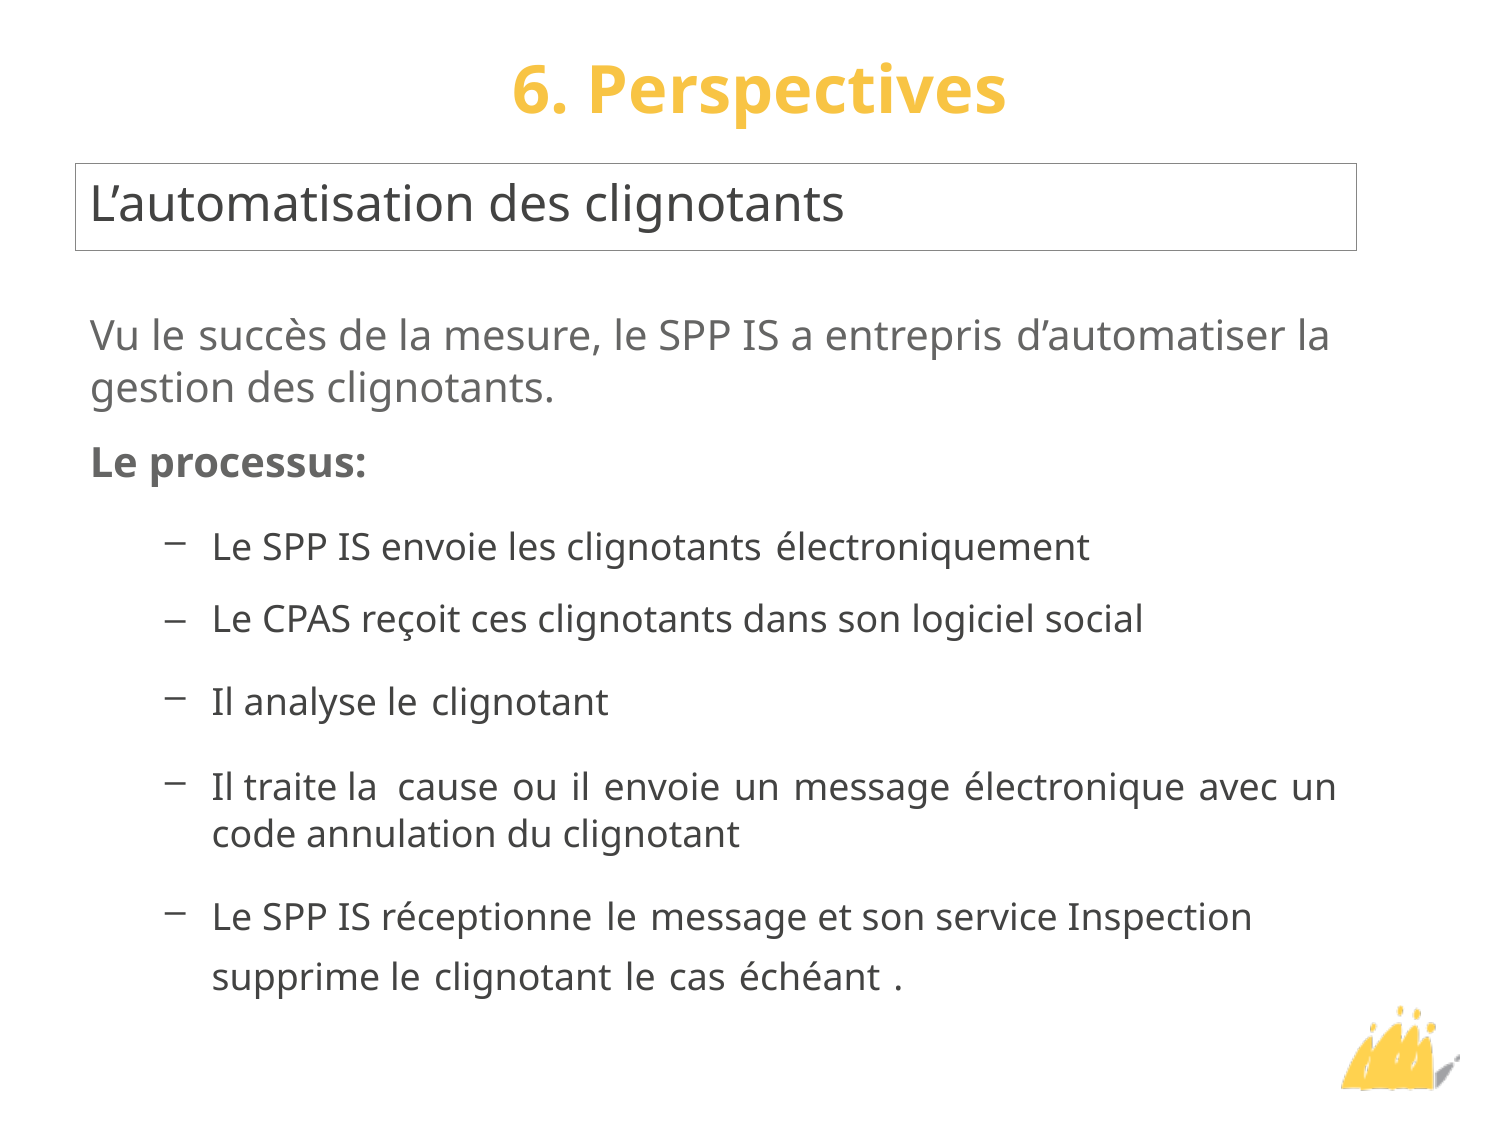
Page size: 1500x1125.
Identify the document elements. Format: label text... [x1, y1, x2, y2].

title 6. Perspectives [85, 39, 1436, 146]
list L’automatisation des clignotants [75, 163, 1357, 251]
list Vu le succès de la mesure, le SPP IS a entrepris d’automatiser la gestion des clignotants. Le processus: Le SPP IS envoie les clignotants électroniquement Le CPAS reçoit ces clignotants dans son logiciel social Il analyse le clignotant Il traite la cause ou il envoie un message électronique avec un code annulation du clignotant Le SPP IS réceptionne le message et son service Inspection supprime le clignotant le cas échéant . [75, 293, 1425, 1034]
